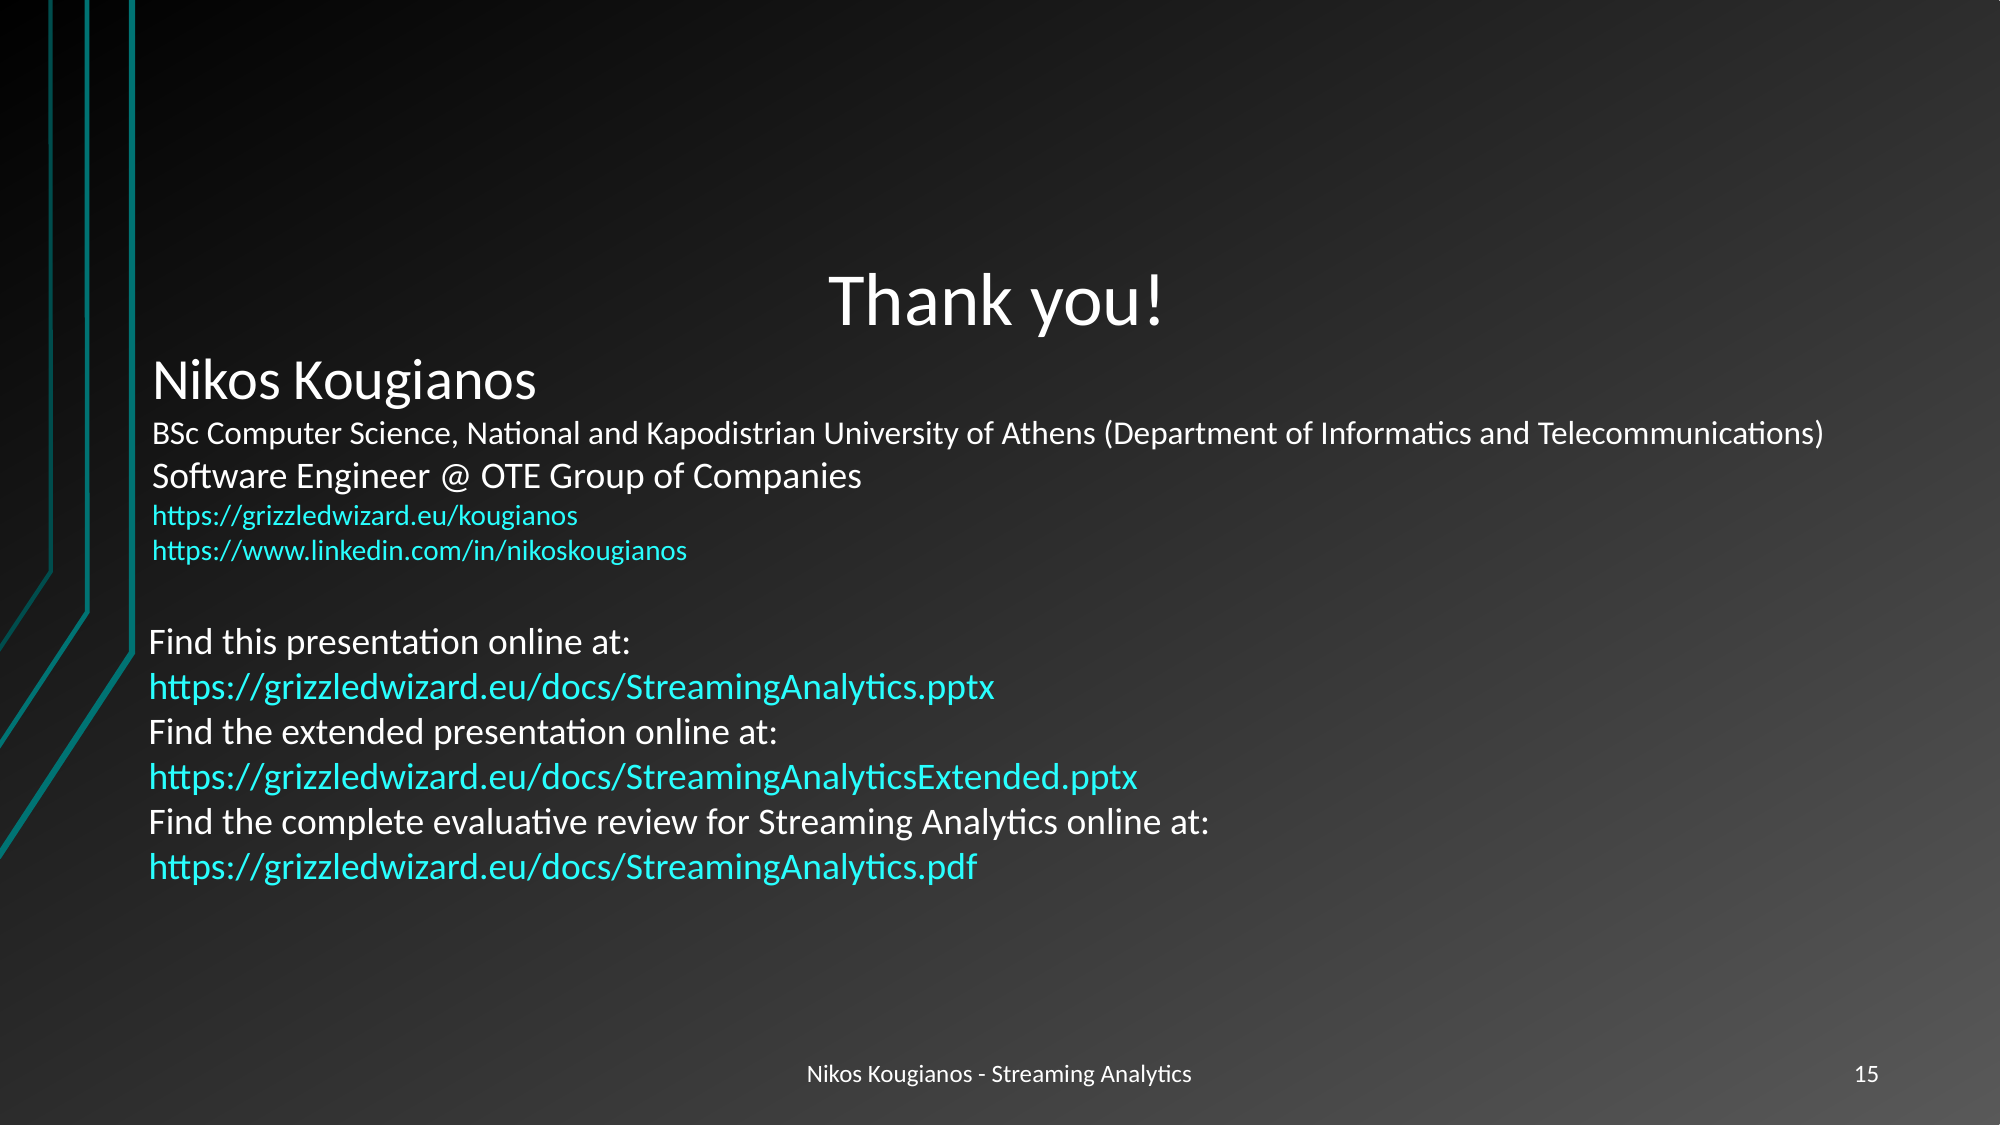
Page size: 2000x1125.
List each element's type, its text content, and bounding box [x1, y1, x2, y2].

footer Nikos Kougianos - Streaming Analytics [566, 1042, 1433, 1103]
slide_number 15 [1732, 1042, 1900, 1103]
text_box Thank you! Nikos Kougianos BSc Computer Science, National and Kapodistrian University of Athens (Department of Informatics and Telecommunications) Software Engineer @ OTE Group of Companies https://grizzledwizard.eu/kougianos https://www.linkedin.com/in/nikoskougianos [137, 243, 1858, 574]
text_box Find this presentation online at: https://grizzledwizard.eu/docs/StreamingAnalytics.pptx Find the extended presentation online at: https://grizzledwizard.eu/docs/StreamingAnalyticsExtended.pptx Find the complete evaluative review for Streaming Analytics online at: https://grizzledwizard.eu/docs/StreamingAnalytics.pdf [133, 609, 1238, 895]
